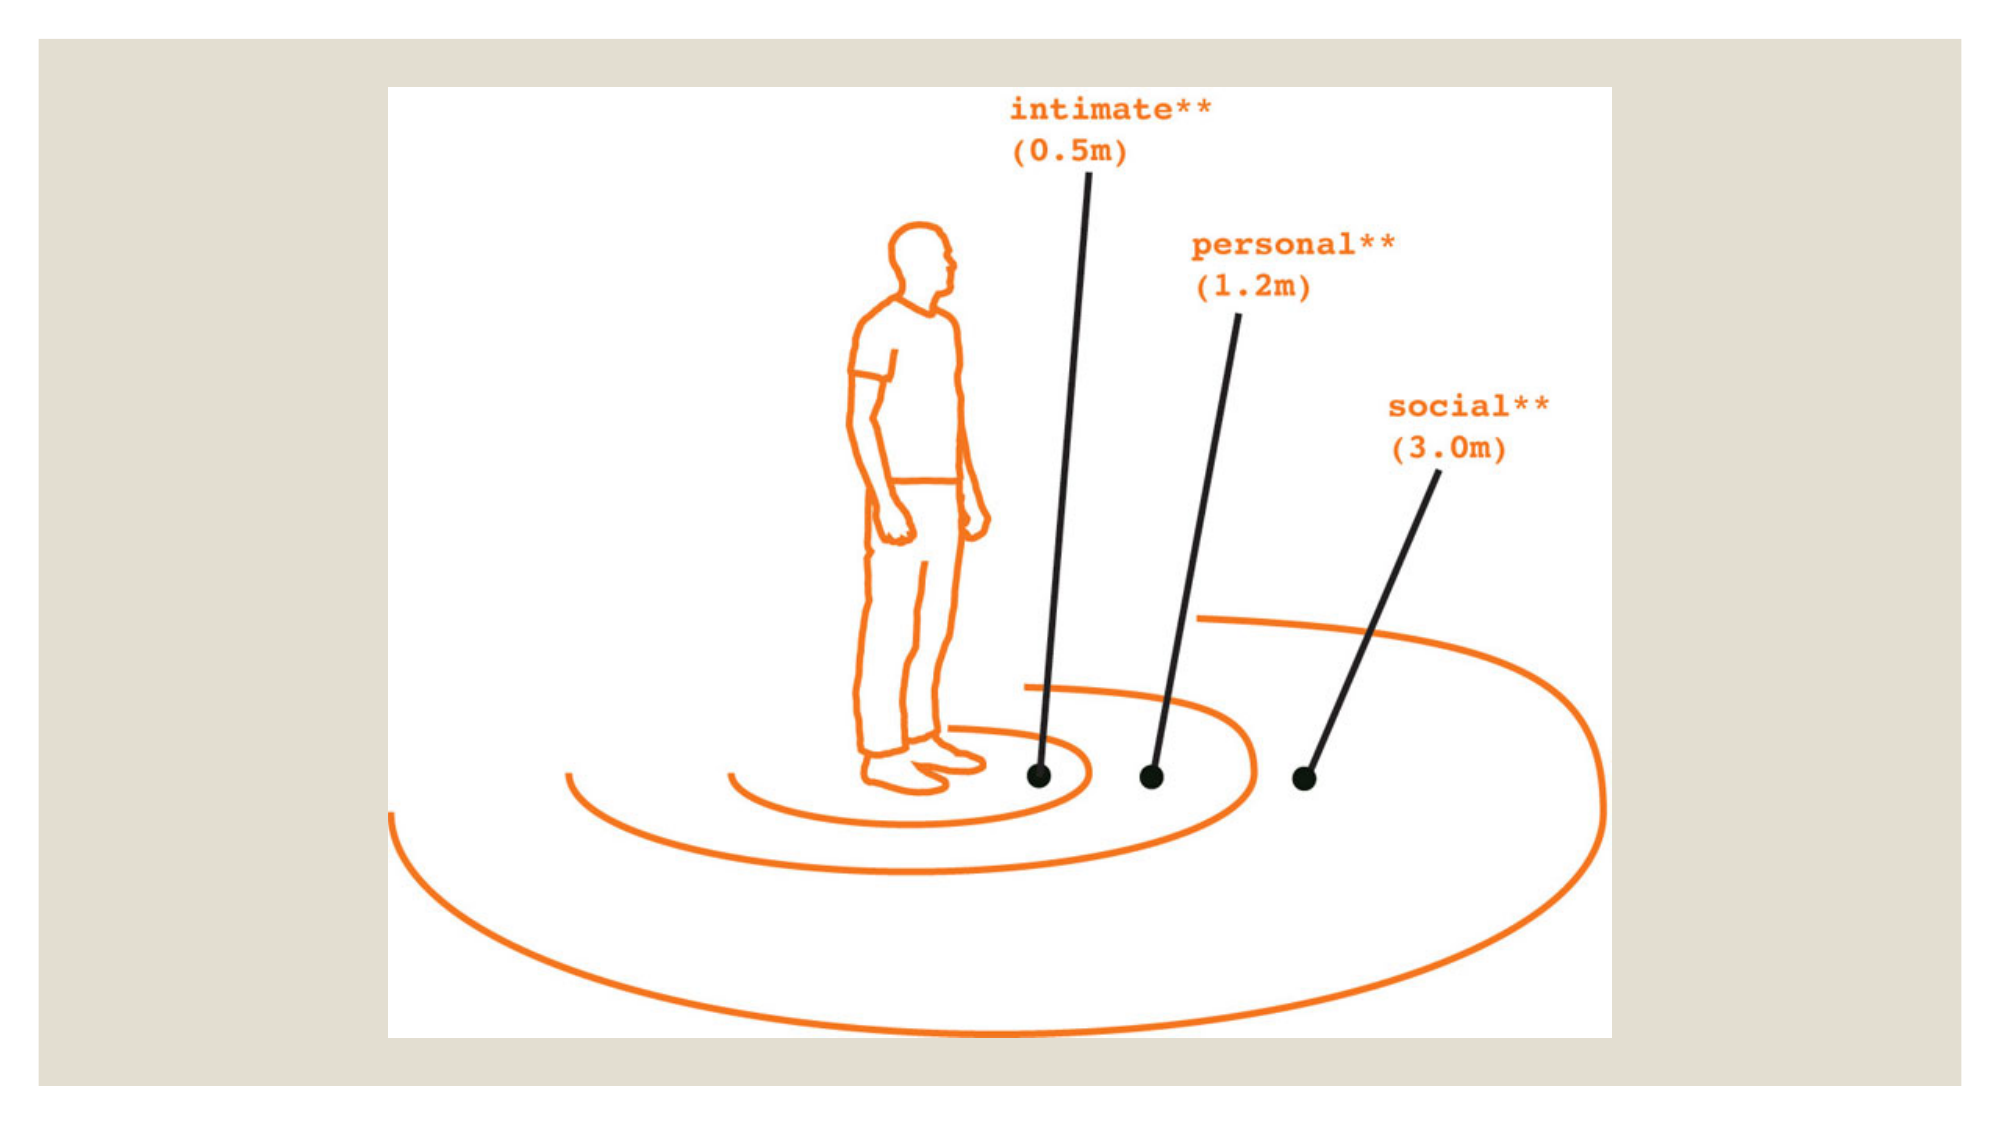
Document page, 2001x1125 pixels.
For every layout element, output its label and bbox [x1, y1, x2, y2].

picture [388, 87, 1612, 1038]
